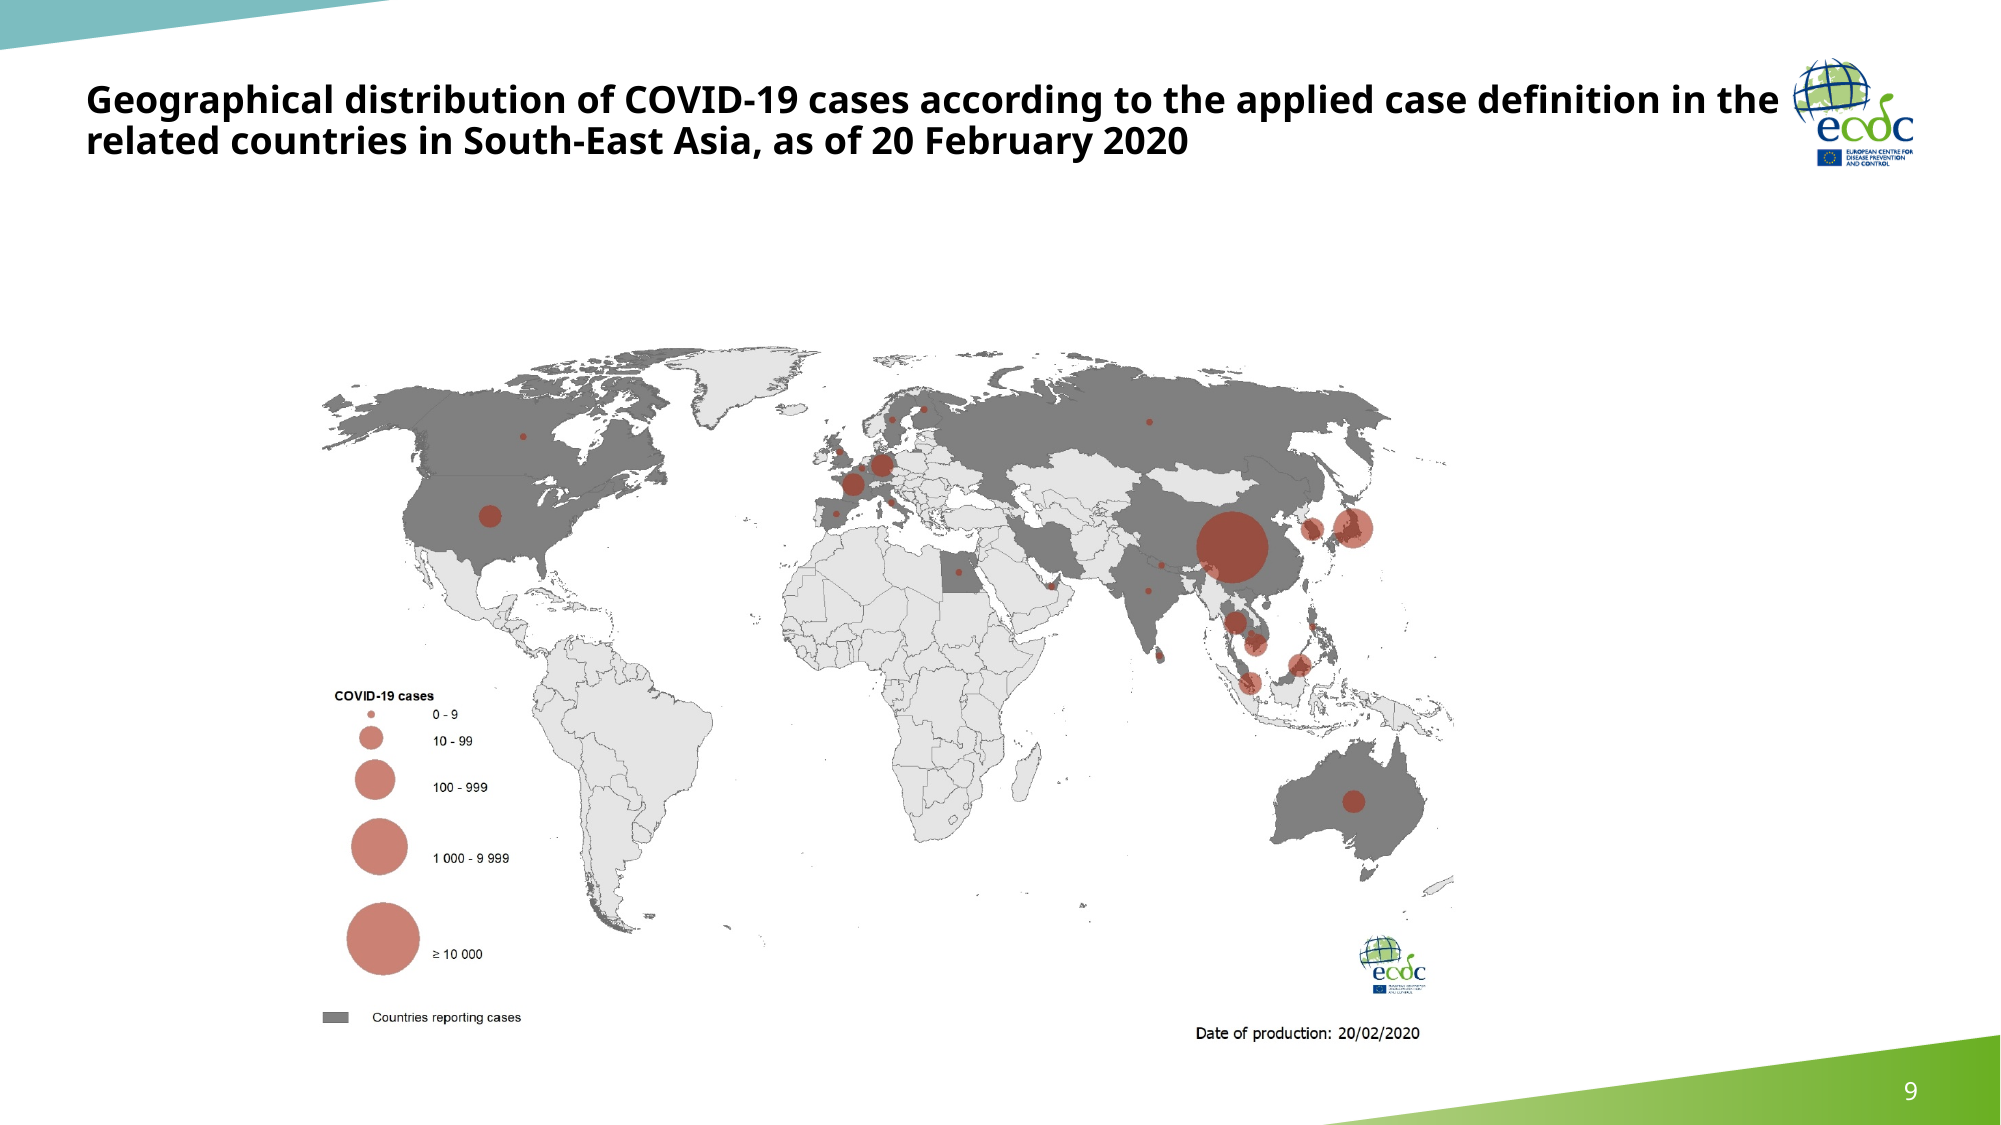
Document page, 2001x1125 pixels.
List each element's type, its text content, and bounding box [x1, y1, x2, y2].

picture [0, 0, 2001, 1125]
slide_number 9 [1483, 1062, 1934, 1123]
title Geographical distribution of COVID-19 cases according to the applied case definition in the related countries in South-East Asia, as of 20 February 2020 [70, 36, 1807, 208]
